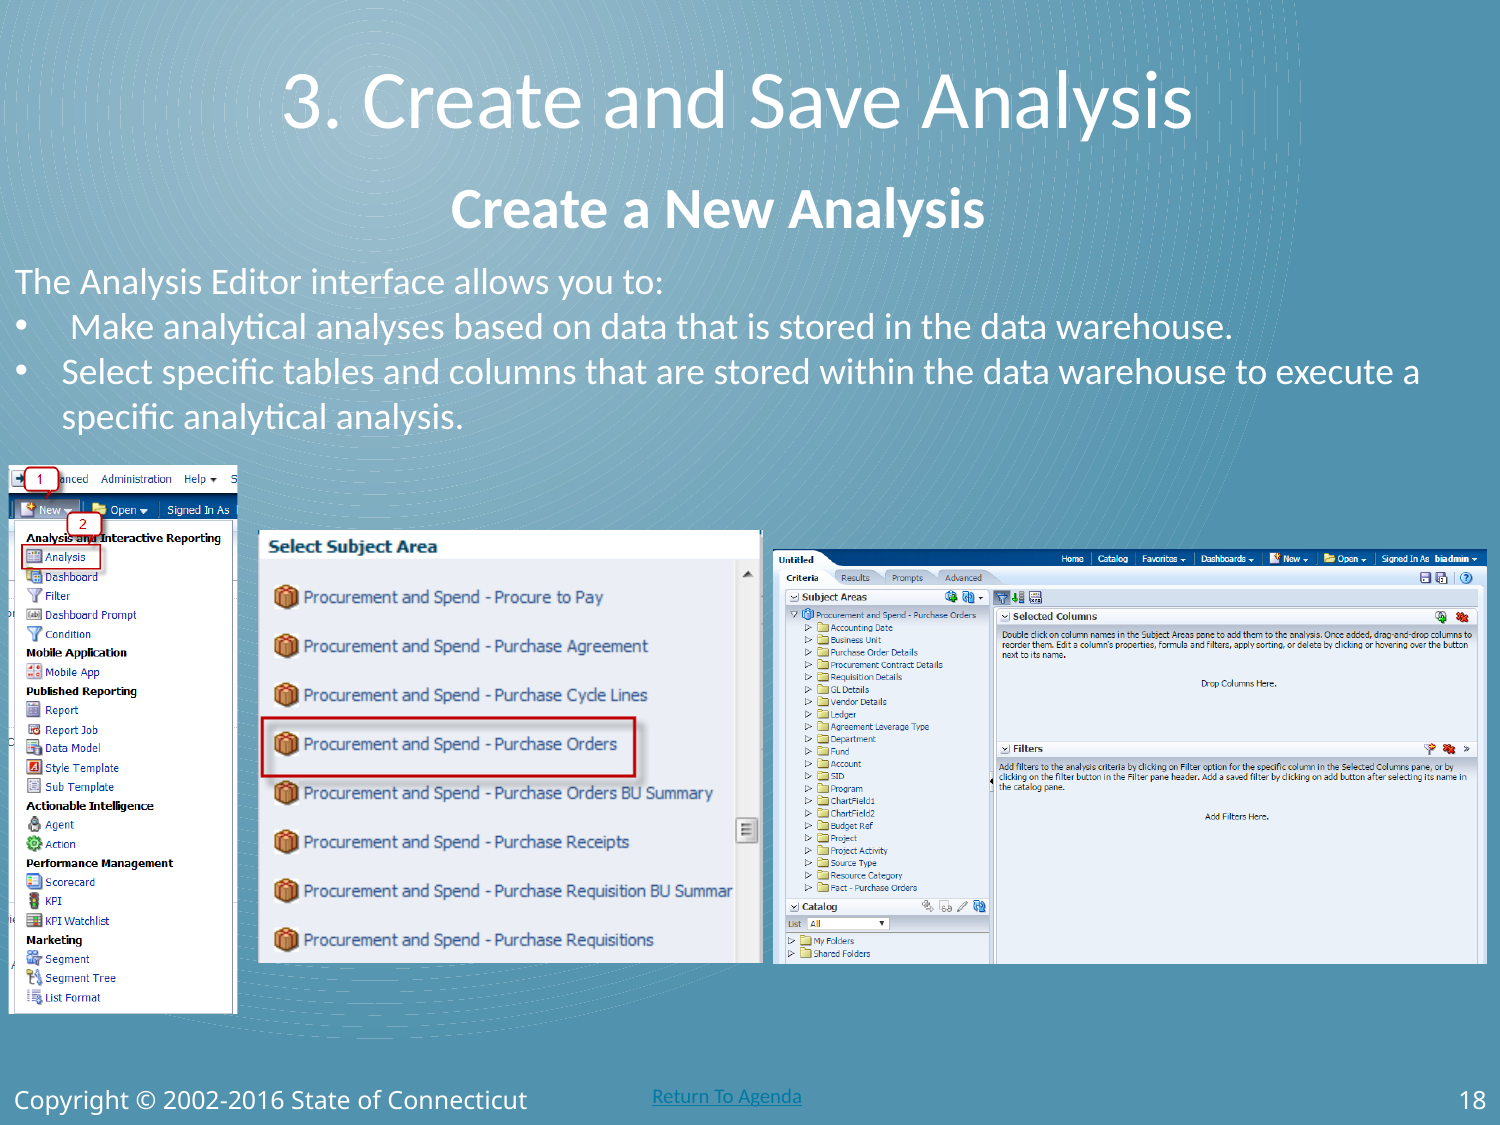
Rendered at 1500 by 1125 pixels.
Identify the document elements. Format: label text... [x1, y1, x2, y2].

picture [8, 458, 238, 1022]
picture [773, 549, 1487, 964]
text_box The Analysis Editor interface allows you to: Make analytical analyses based on data that is stored in the data warehouse. Select specific tables and columns that are stored within the data warehouse to execute a specific analytical analysis. [0, 249, 1500, 445]
slide_number 18 [1350, 1076, 1500, 1121]
footer Copyright © 2002-2016 State of Connecticut [0, 1076, 836, 1125]
picture [258, 530, 763, 963]
title 3. Create and Save Analysis [125, 37, 1350, 162]
subtitle Create a New Analysis [0, 162, 1438, 249]
